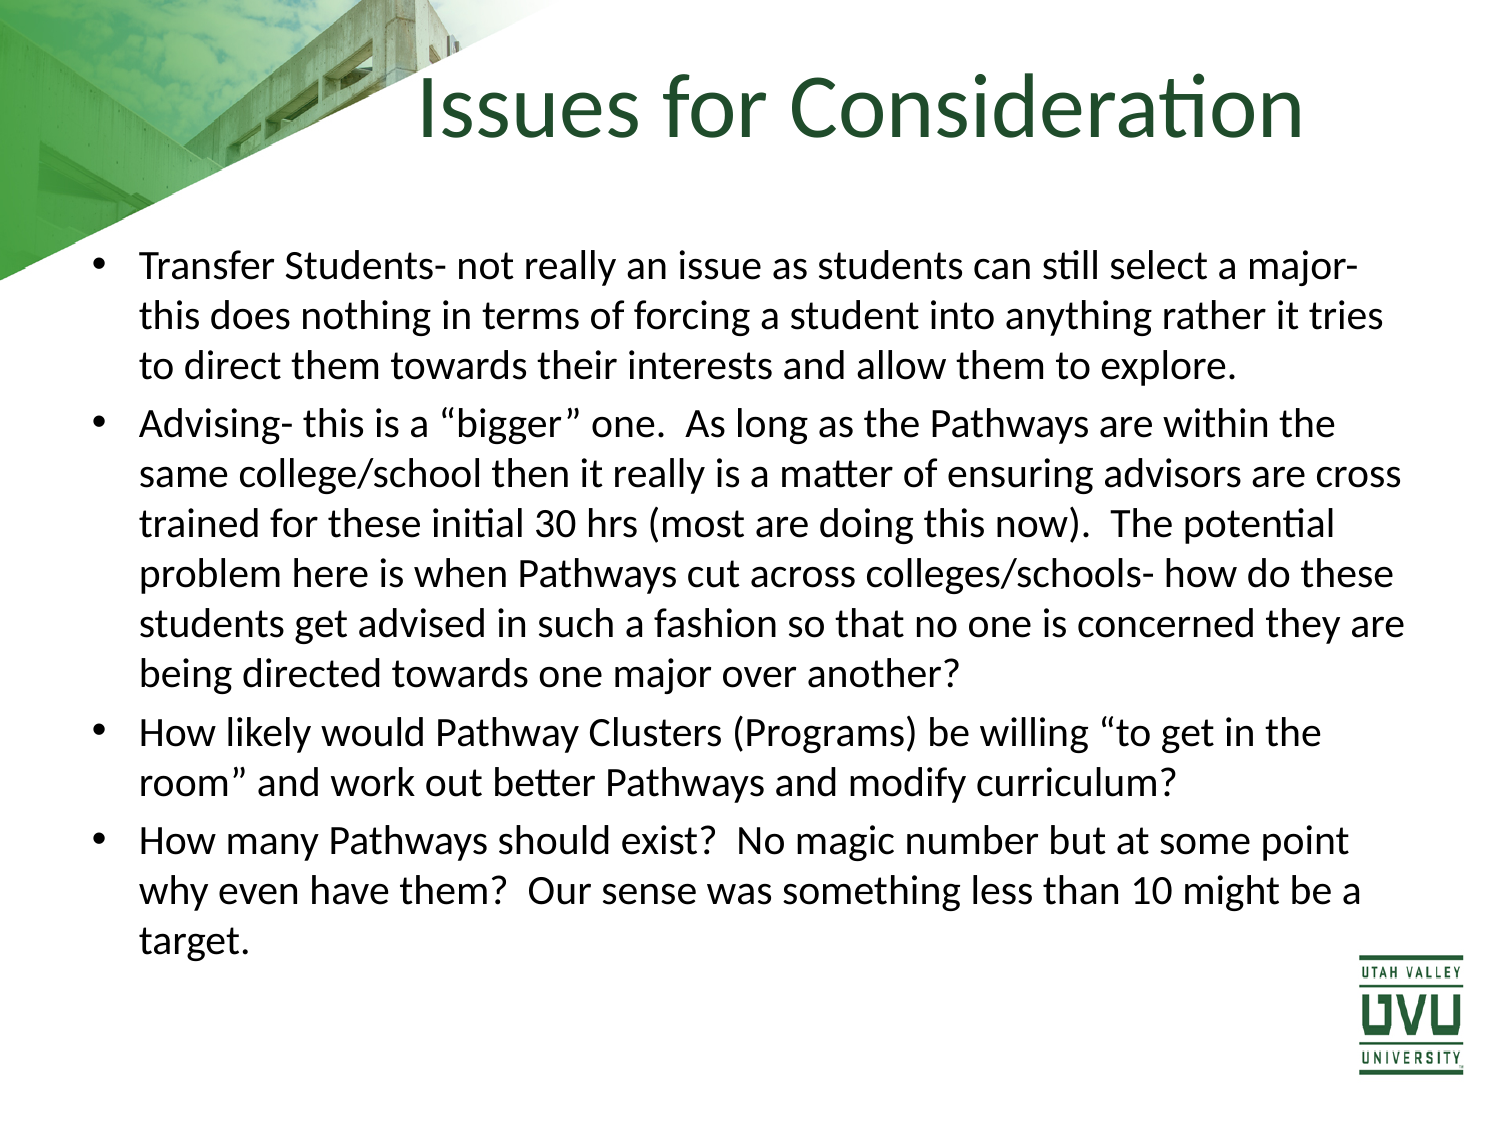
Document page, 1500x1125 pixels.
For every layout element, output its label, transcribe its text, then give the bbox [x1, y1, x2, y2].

picture [0, 0, 1500, 1125]
list Transfer Students- not really an issue as students can still select a major- this does nothing in terms of forcing a student into anything rather it tries to direct them towards their interests and allow them to explore. Advising- this is a “bigger” one. As long as the Pathways are within the same college/school then it really is a matter of ensuring advisors are cross trained for these initial 30 hrs (most are doing this now). The potential problem here is when Pathways cut across colleges/schools- how do these students get advised in such a fashion so that no one is concerned they are being directed towards one major over another? How likely would Pathway Clusters (Programs) be willing “to get in the room” and work out better Pathways and modify curriculum? How many Pathways should exist? No magic number but at some point why even have them? Our sense was something less than 10 might be a target. [76, 230, 1423, 1072]
title Issues for Consideration [360, 30, 1364, 171]
